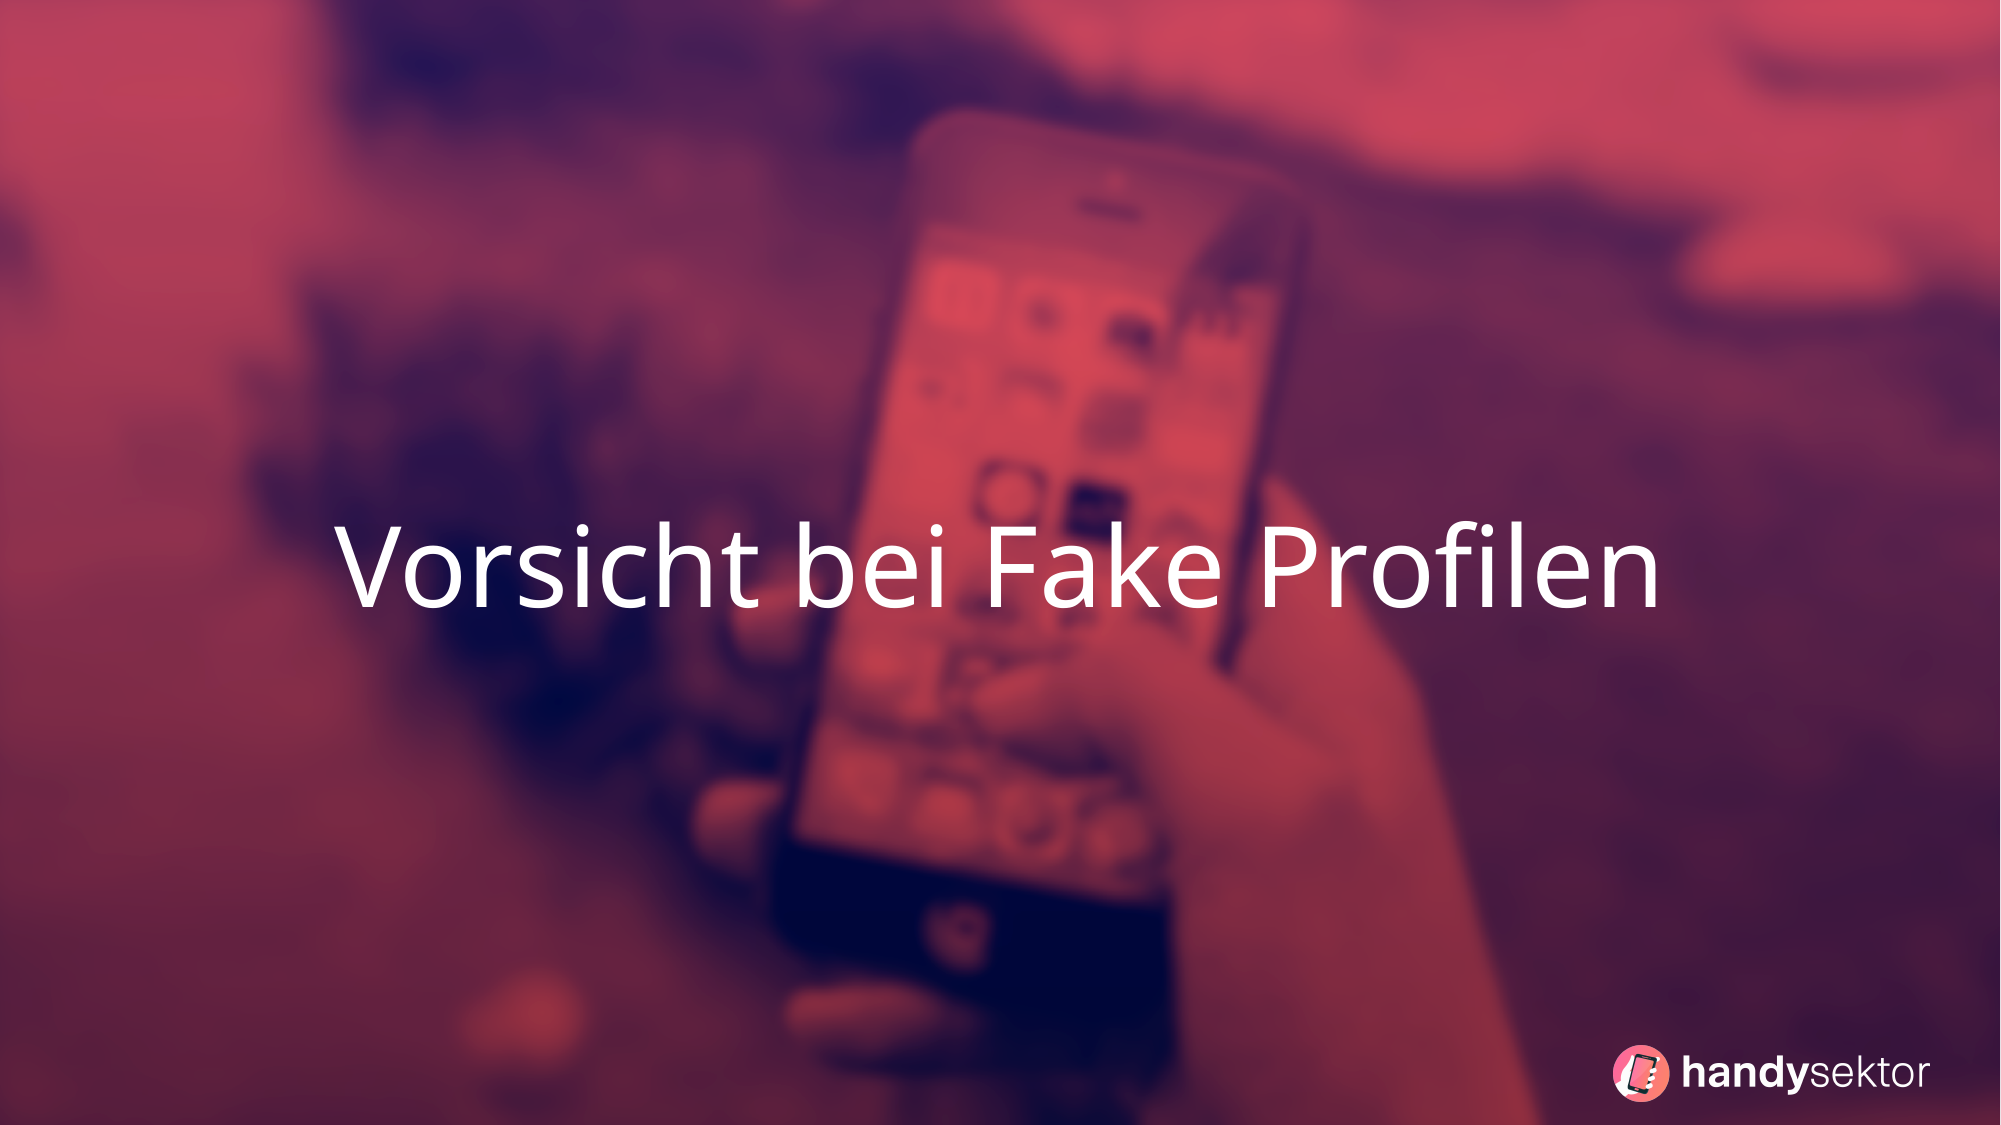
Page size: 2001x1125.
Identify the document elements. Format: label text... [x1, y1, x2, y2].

title Vorsicht bei Fake Profilen [0, 0, 2000, 1125]
